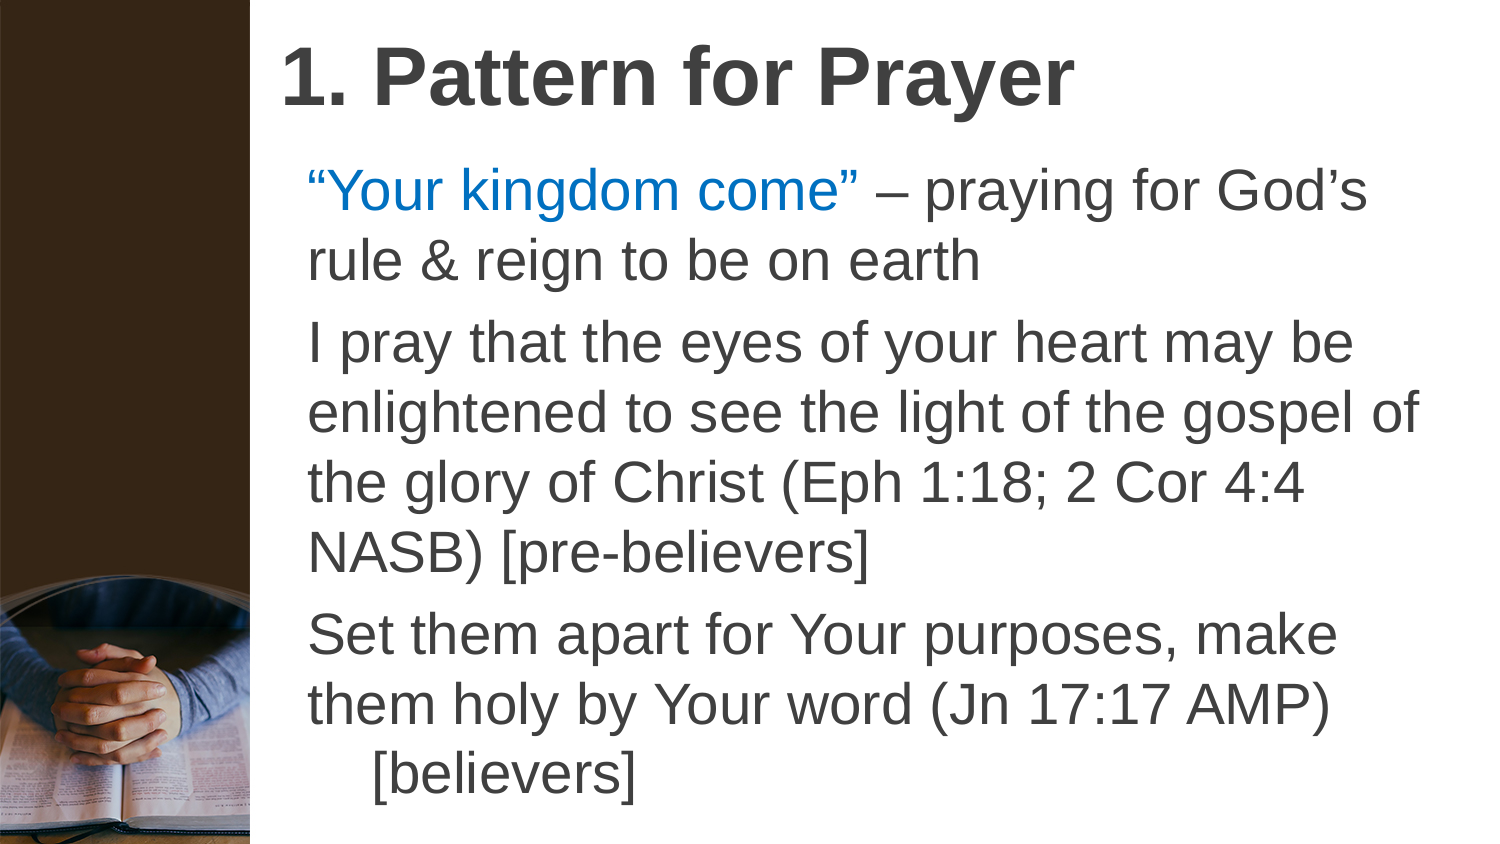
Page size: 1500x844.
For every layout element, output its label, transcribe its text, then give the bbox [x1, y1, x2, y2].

title 1. Pattern for Prayer [265, 0, 1500, 146]
picture [0, 0, 1500, 844]
list “Your kingdom come” – praying for God’s rule & reign to be on earth I pray that the eyes of your heart may be enlightened to see the light of the gospel of the glory of Christ (Eph 1:18; 2 Cor 4:4 NASB) [pre-believers] Set them apart for Your purposes, make them holy by Your word (Jn 17:17 AMP) [believers] [242, 145, 1483, 800]
